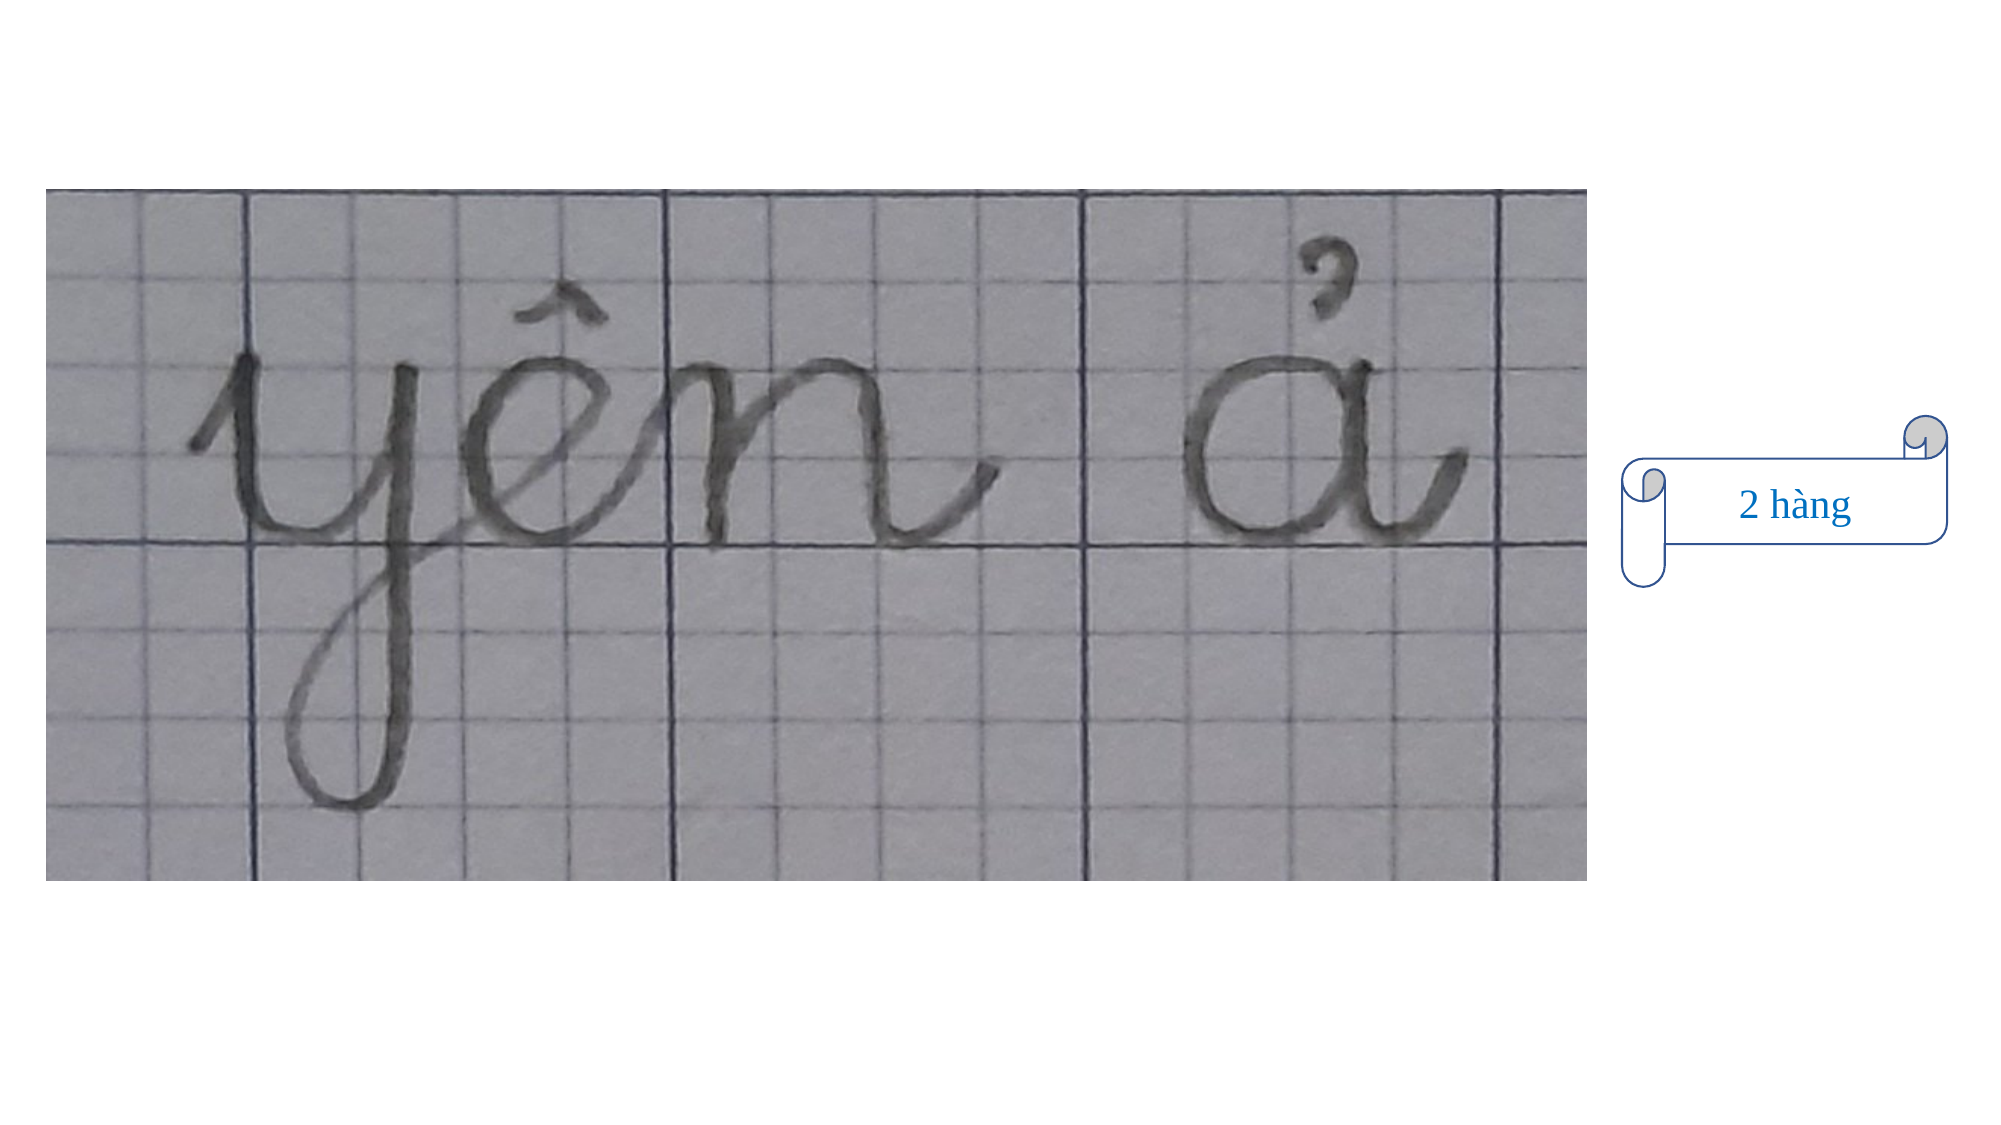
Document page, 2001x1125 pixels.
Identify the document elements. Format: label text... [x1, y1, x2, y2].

text_box 2 hàng [1620, 414, 1949, 588]
picture [46, 189, 1587, 881]
